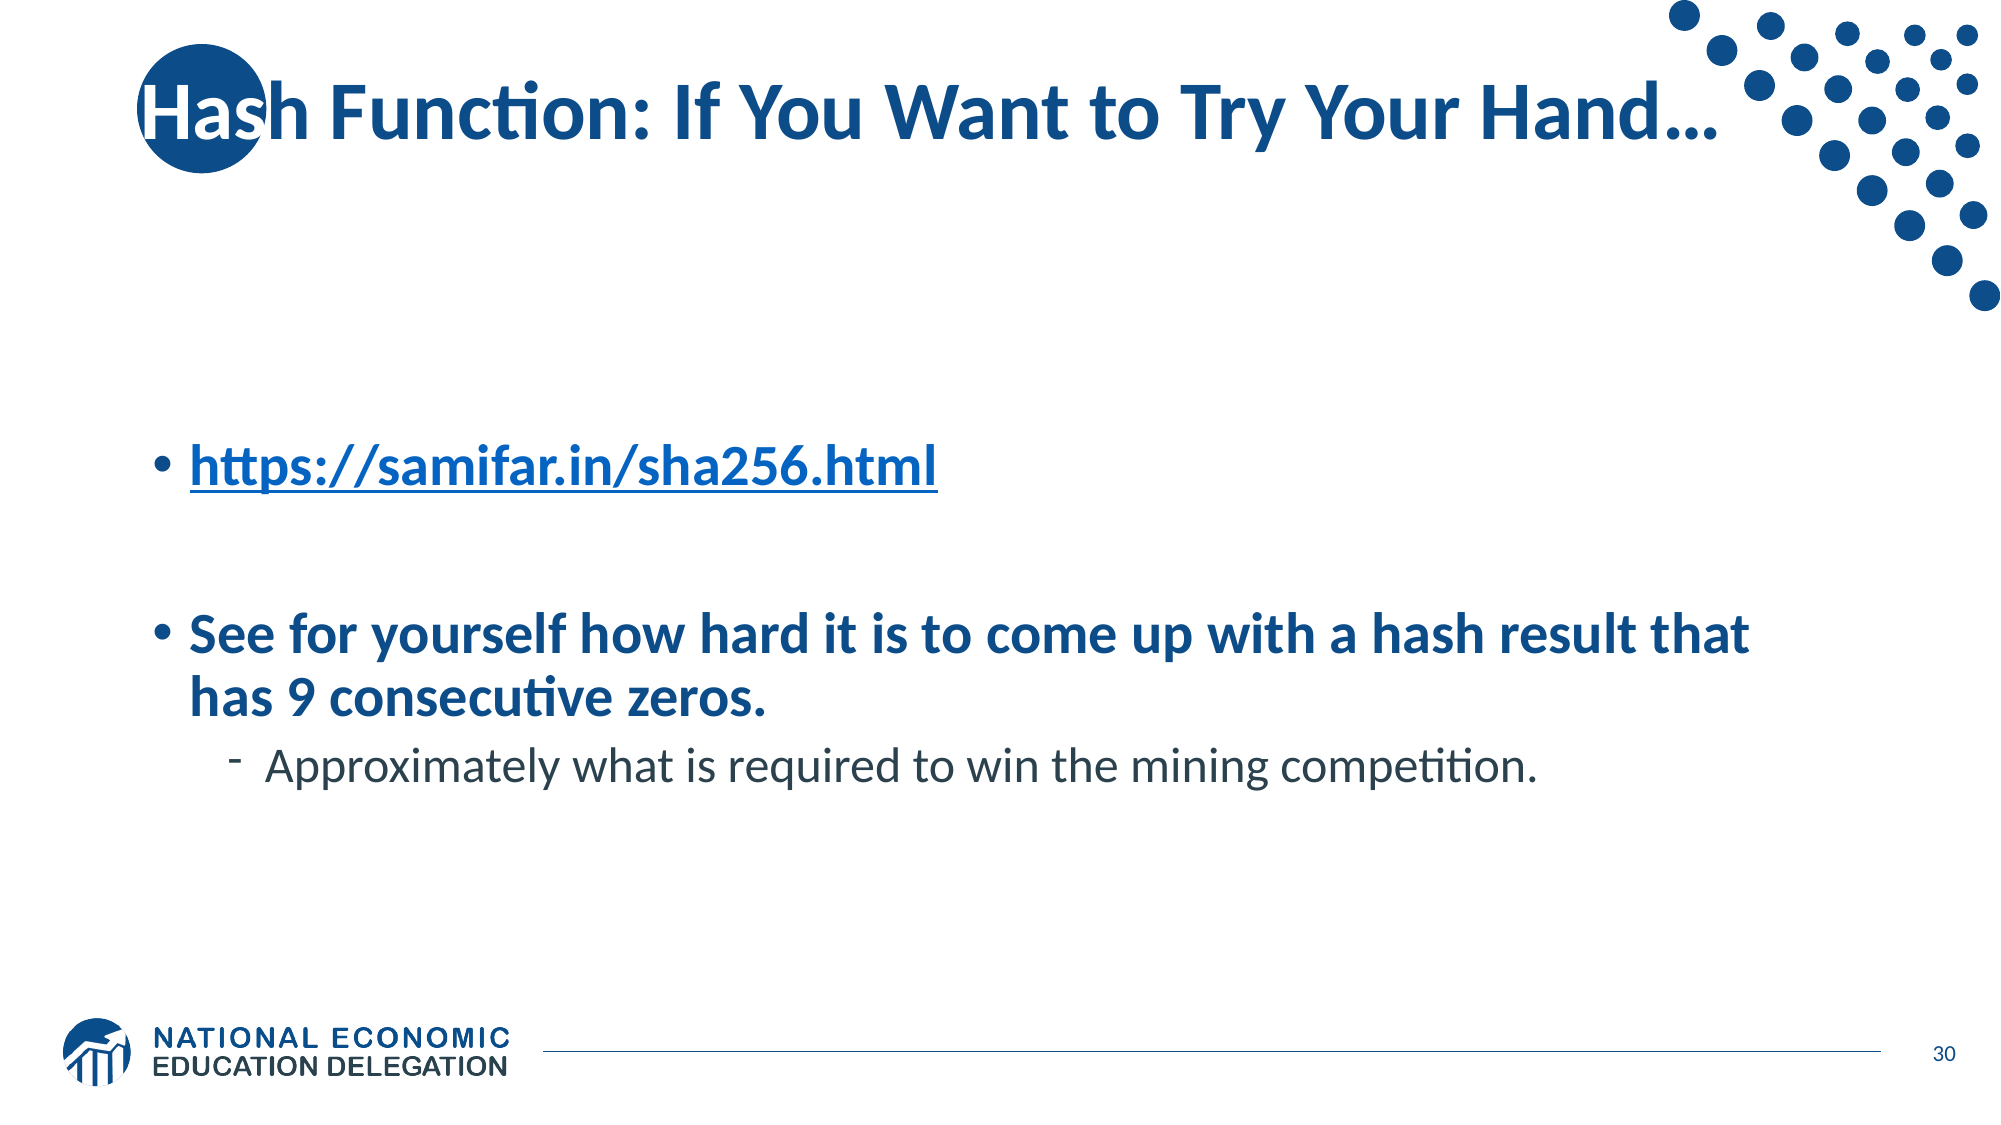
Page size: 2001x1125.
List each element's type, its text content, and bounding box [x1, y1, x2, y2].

list https://samifar.in/sha256.html See for yourself how hard it is to come up with a hash result that has 9 consecutive zeros. Approximately what is required to win the mining competition. [137, 257, 1863, 972]
slide_number 30 [1521, 1022, 1972, 1082]
picture [55, 1013, 520, 1091]
title Hash Function: If You Want to Try Your Hand… [125, 4, 1850, 222]
